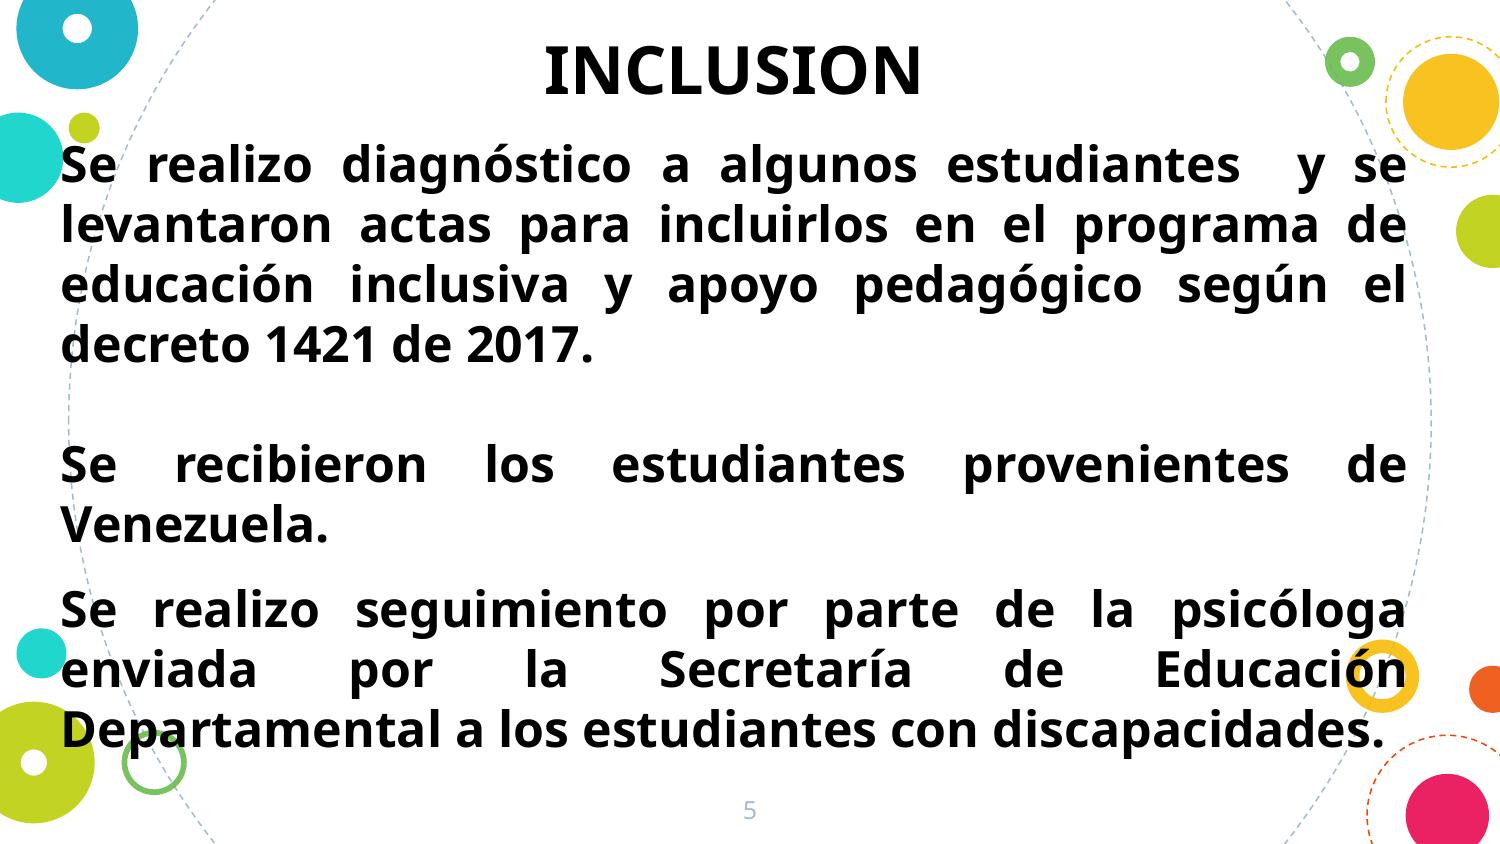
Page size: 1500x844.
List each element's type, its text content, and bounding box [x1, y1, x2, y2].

slide_number 5 [711, 779, 789, 844]
text_box INCLUSION Se realizo diagnóstico a algunos estudiantes y se levantaron actas para incluirlos en el programa de educación inclusiva y apoyo pedagógico según el decreto 1421 de 2017. Se recibieron los estudiantes provenientes de Venezuela. Se realizo seguimiento por parte de la psicóloga enviada por la Secretaría de Educación Departamental a los estudiantes con discapacidades. [46, 20, 1424, 765]
